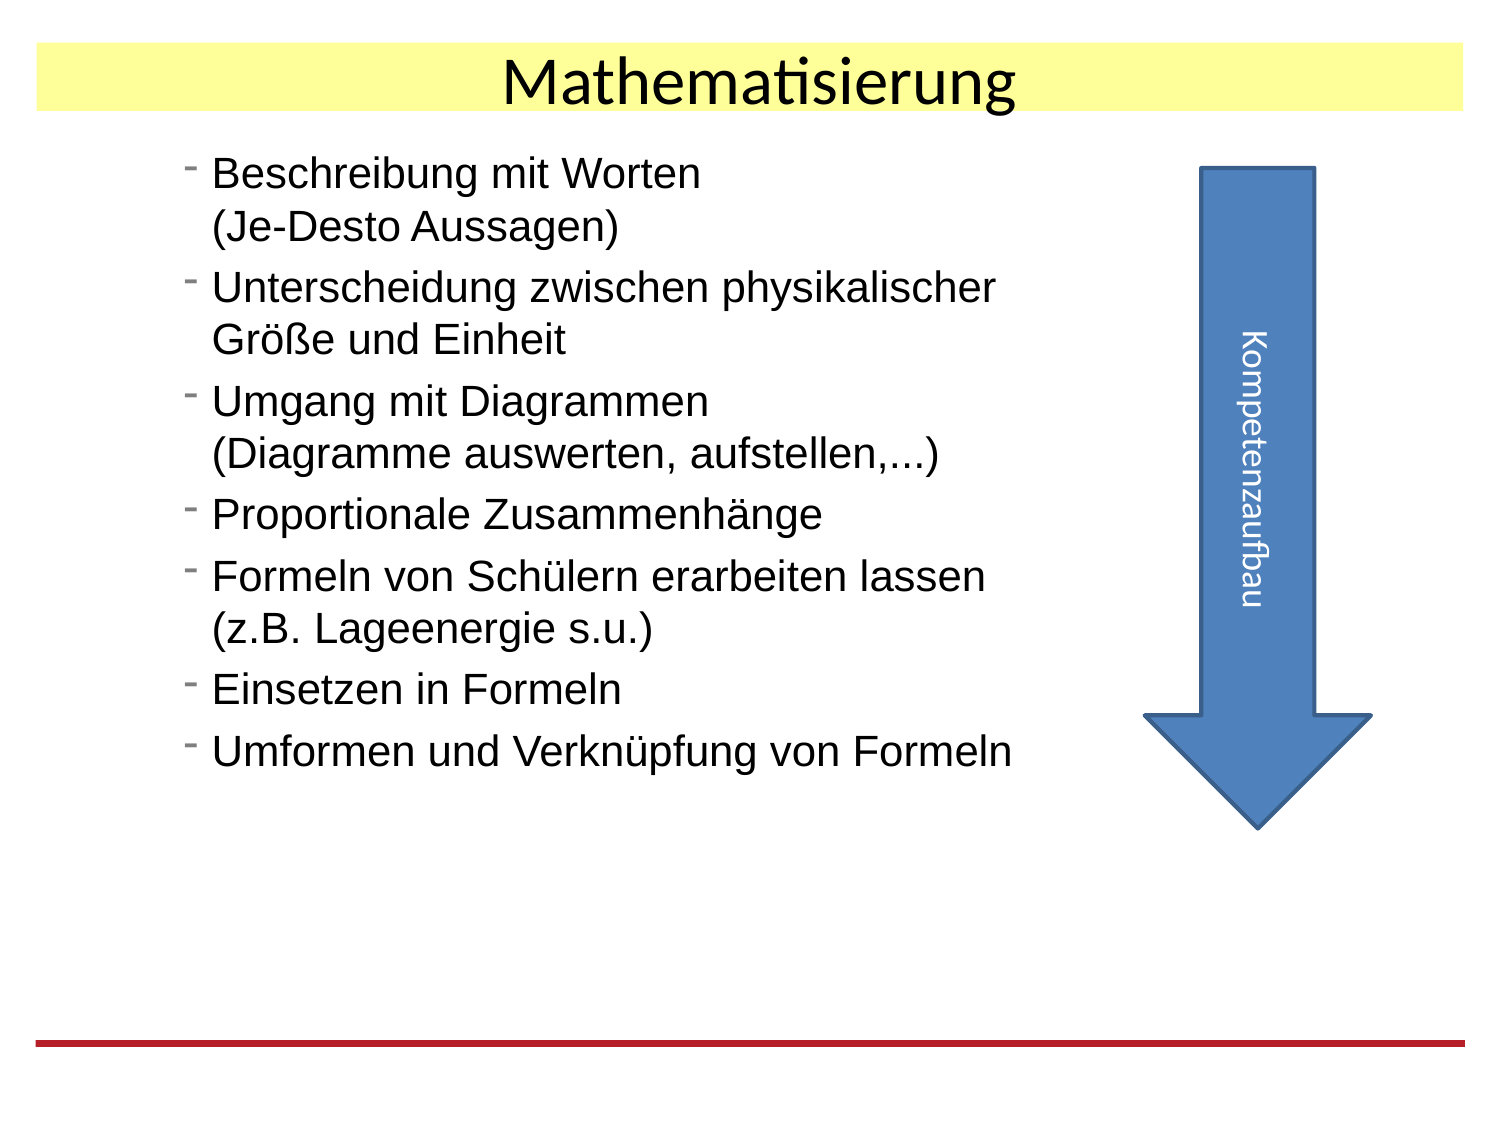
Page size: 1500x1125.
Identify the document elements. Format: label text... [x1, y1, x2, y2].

list Beschreibung mit Worten (Je-Desto Aussagen) Unterscheidung zwischen physikalischer Größe und Einheit Umgang mit Diagrammen (Diagramme auswerten, aufstellen,...) Proportionale Zusammenhänge Formeln von Schülern erarbeiten lassen (z.B. Lageenergie s.u.) Einsetzen in Formeln Umformen und Verknüpfung von Formeln [168, 137, 1145, 860]
title Mathematisierung [168, 28, 1351, 138]
text_box Kompetenzaufbau [1142, 165, 1373, 831]
